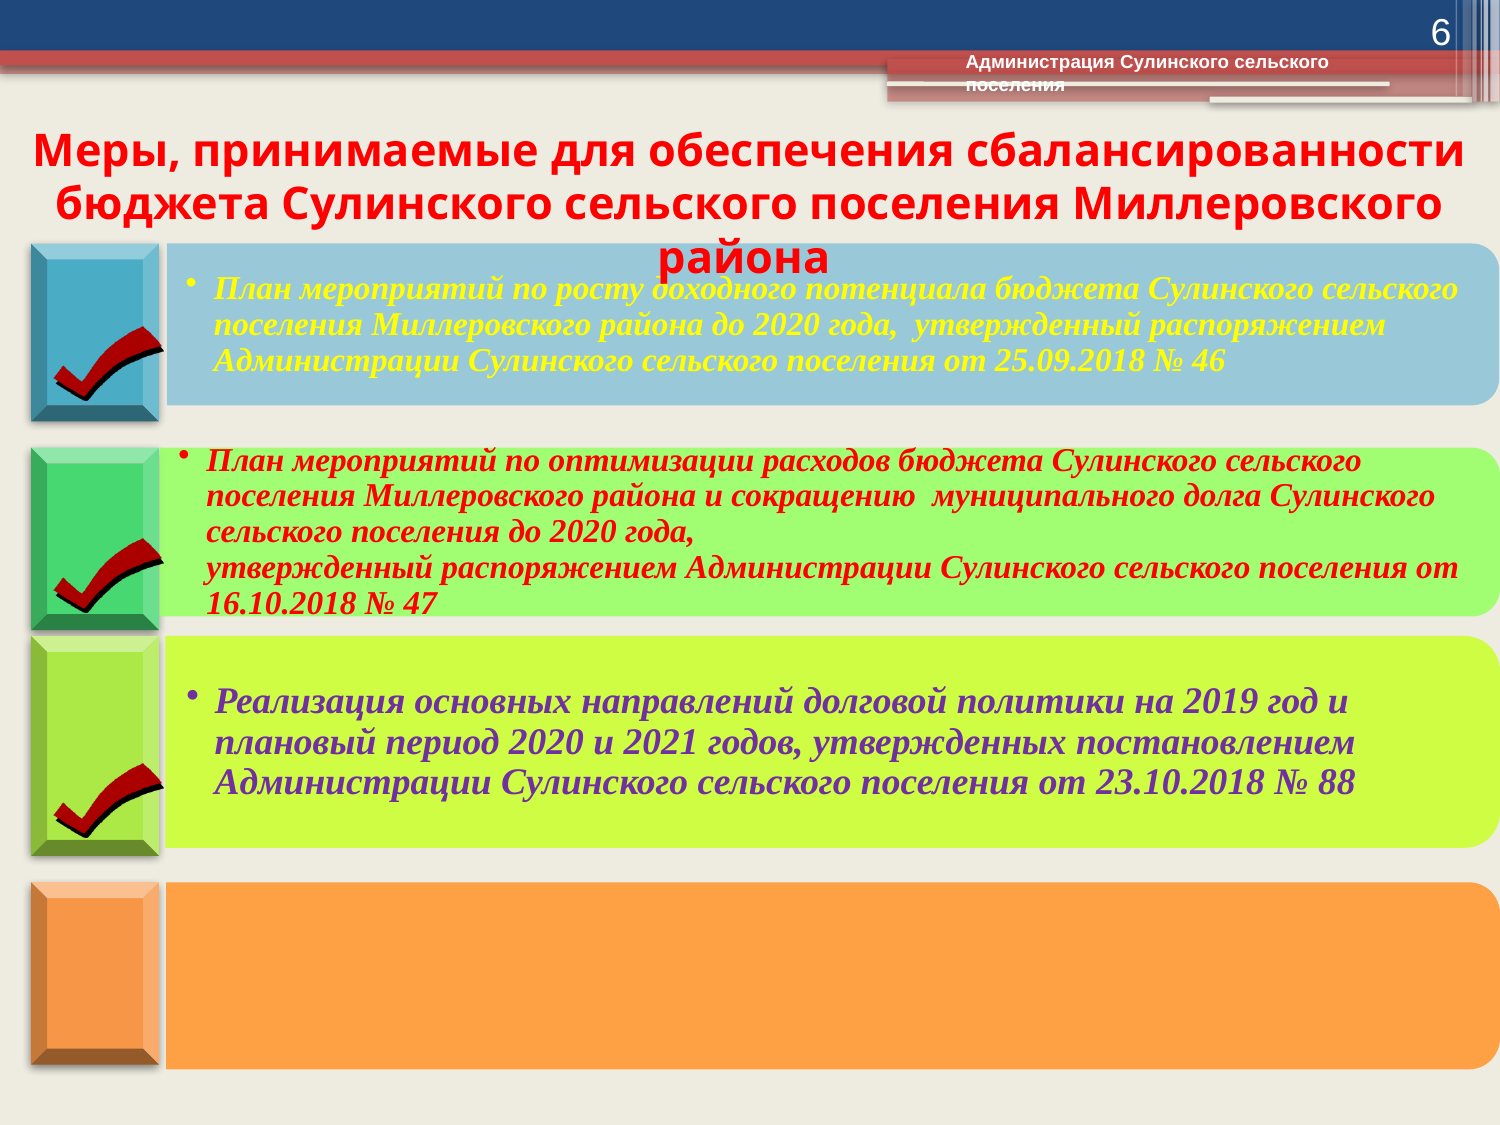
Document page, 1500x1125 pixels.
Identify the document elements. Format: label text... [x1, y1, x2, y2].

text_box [17, 243, 1500, 1083]
text_box Меры, принимаемые для обеспечения сбалансированности бюджета Сулинского сельского поселения Миллеровского района [0, 113, 1500, 291]
slide_number 6 [1341, 0, 1466, 61]
picture [52, 538, 165, 613]
picture [52, 326, 165, 401]
text_box Администрация Сулинского сельского поселения [950, 42, 1436, 103]
picture [52, 763, 165, 838]
